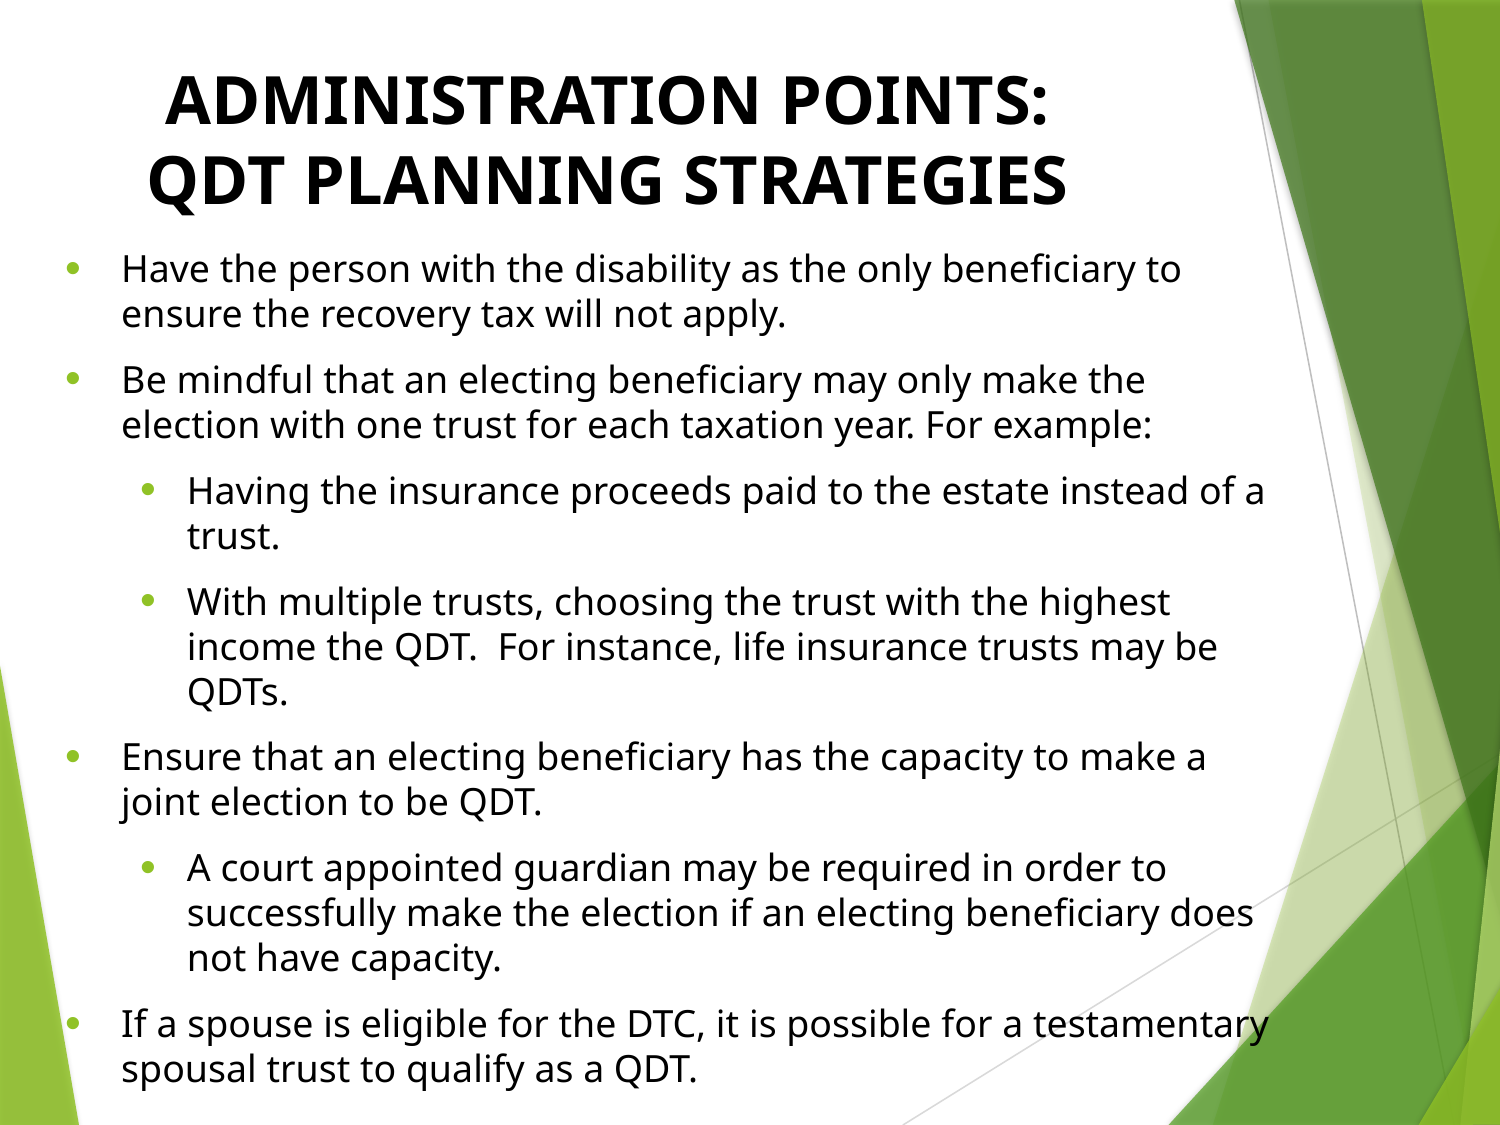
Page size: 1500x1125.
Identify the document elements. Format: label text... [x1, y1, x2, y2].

title ADMINISTRATION POINTS: QDT PLANNING STRATEGIES [87, 50, 1129, 200]
list Have the person with the disability as the only beneficiary to ensure the recovery tax will not apply. Be mindful that an electing beneficiary may only make the election with one trust for each taxation year. For example: Having the insurance proceeds paid to the estate instead of a trust. With multiple trusts, choosing the trust with the highest income the QDT. For instance, life insurance trusts may be QDTs. Ensure that an electing beneficiary has the capacity to make a joint election to be QDT. A court appointed guardian may be required in order to successfully make the election if an electing beneficiary does not have capacity. If a spouse is eligible for the DTC, it is possible for a testamentary spousal trust to qualify as a QDT. [50, 237, 1300, 1088]
